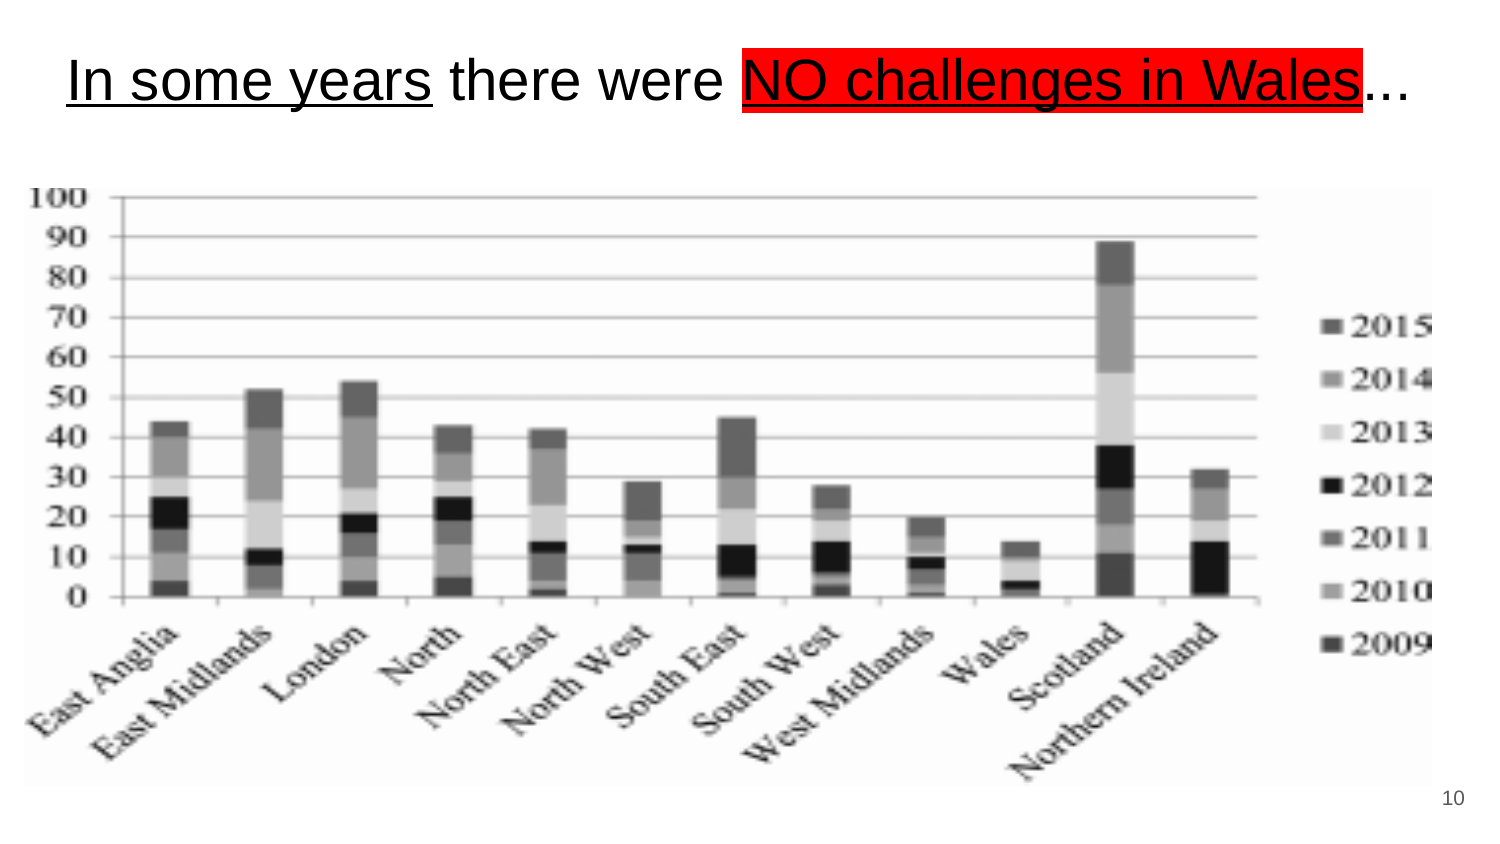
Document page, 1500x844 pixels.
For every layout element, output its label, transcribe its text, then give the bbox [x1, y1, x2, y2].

list [51, 96, 1449, 750]
title In some years there were NO challenges in Wales... [51, 27, 1449, 96]
picture [24, 188, 1432, 786]
slide_number 10 [1389, 764, 1480, 830]
